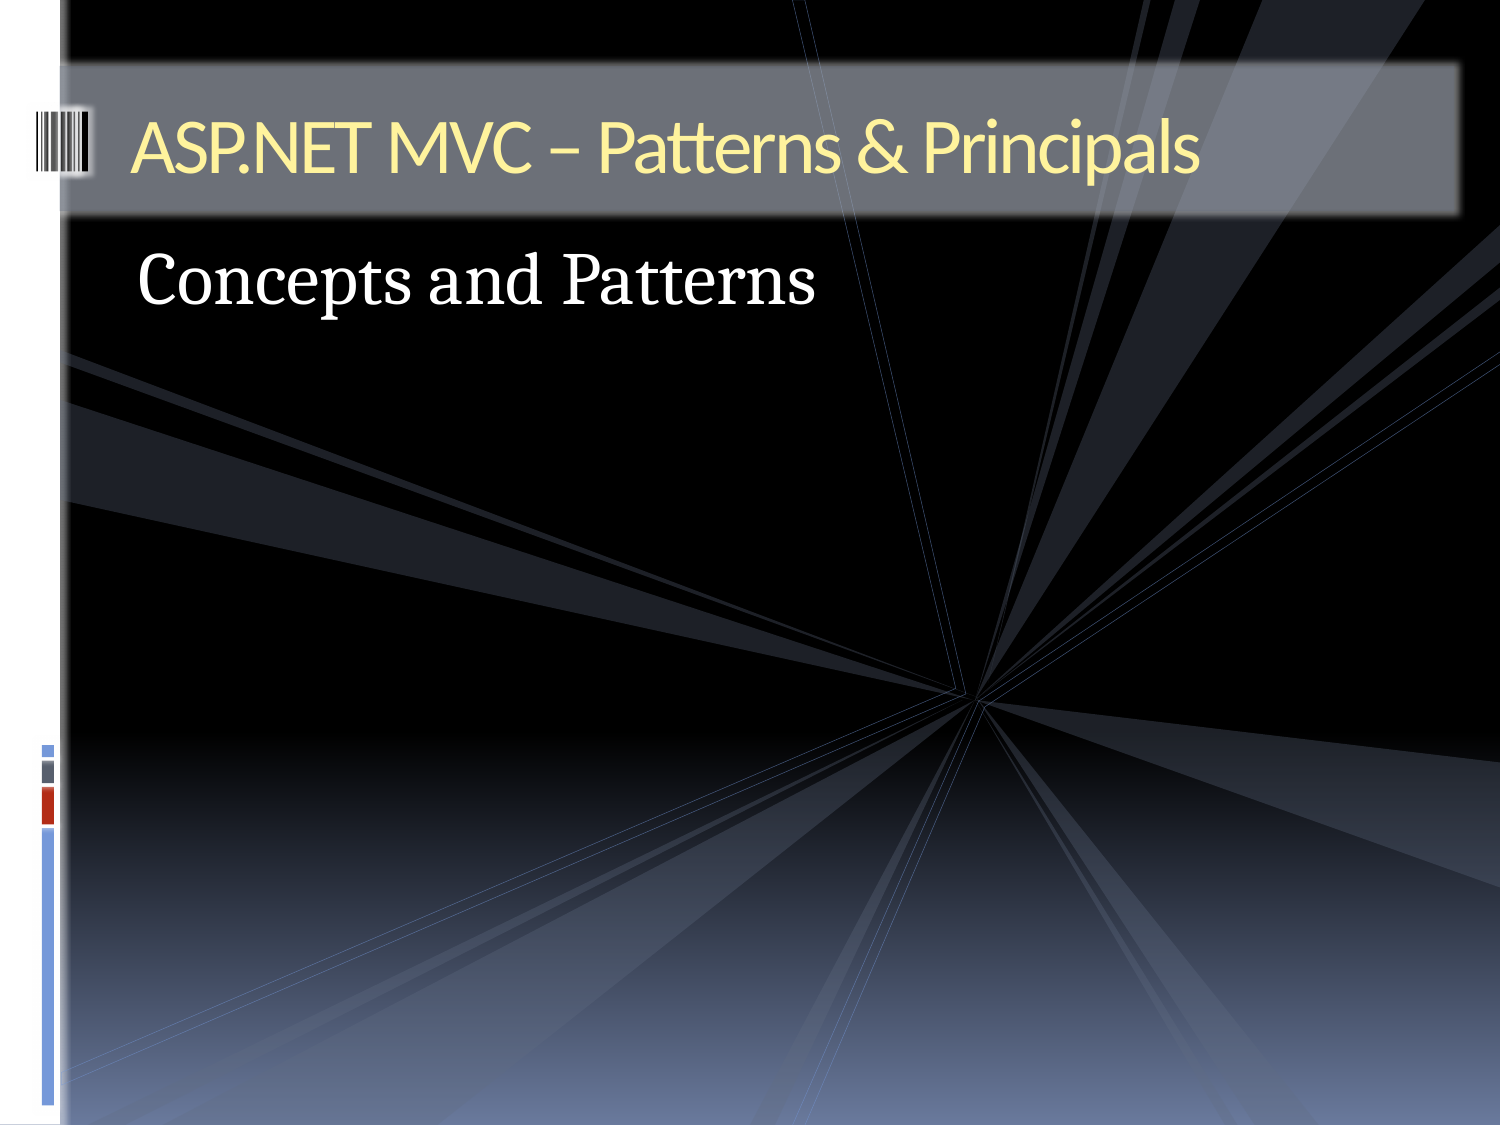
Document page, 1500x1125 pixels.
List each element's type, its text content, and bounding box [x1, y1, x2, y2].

list Concepts and Patterns [115, 221, 1054, 383]
title ASP.NET MVC – Patterns & Principals [115, 83, 1454, 212]
